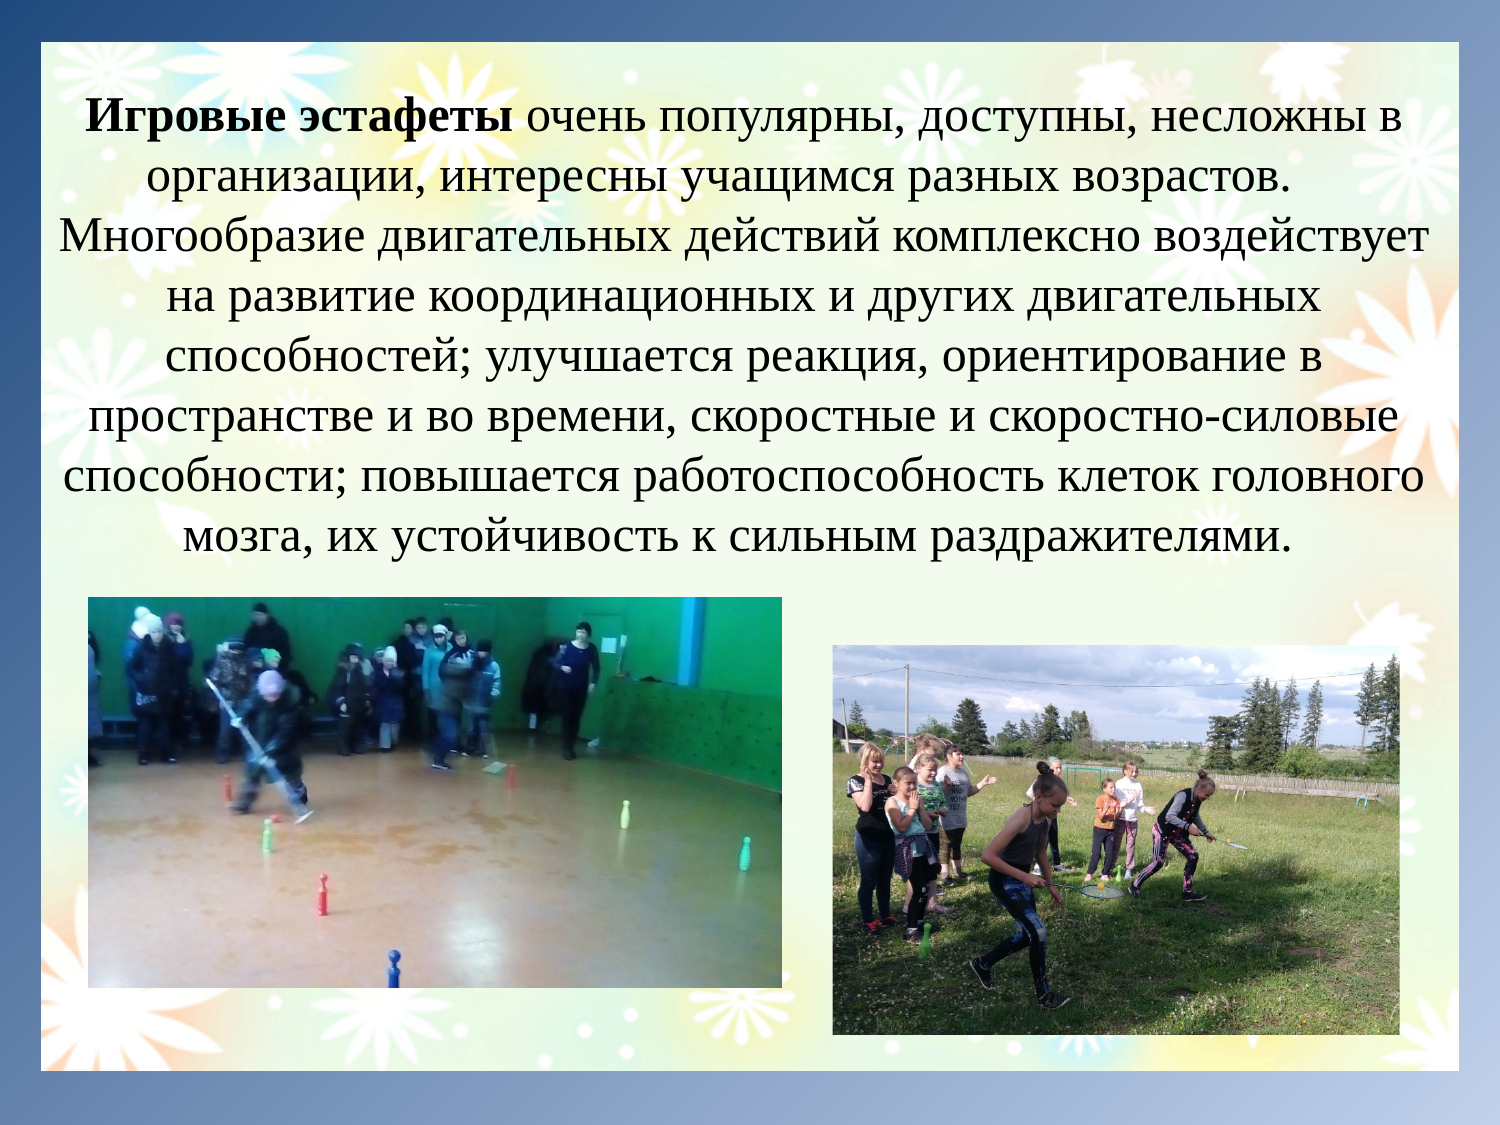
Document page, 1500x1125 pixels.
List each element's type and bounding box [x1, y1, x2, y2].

picture [40, 42, 1459, 1071]
